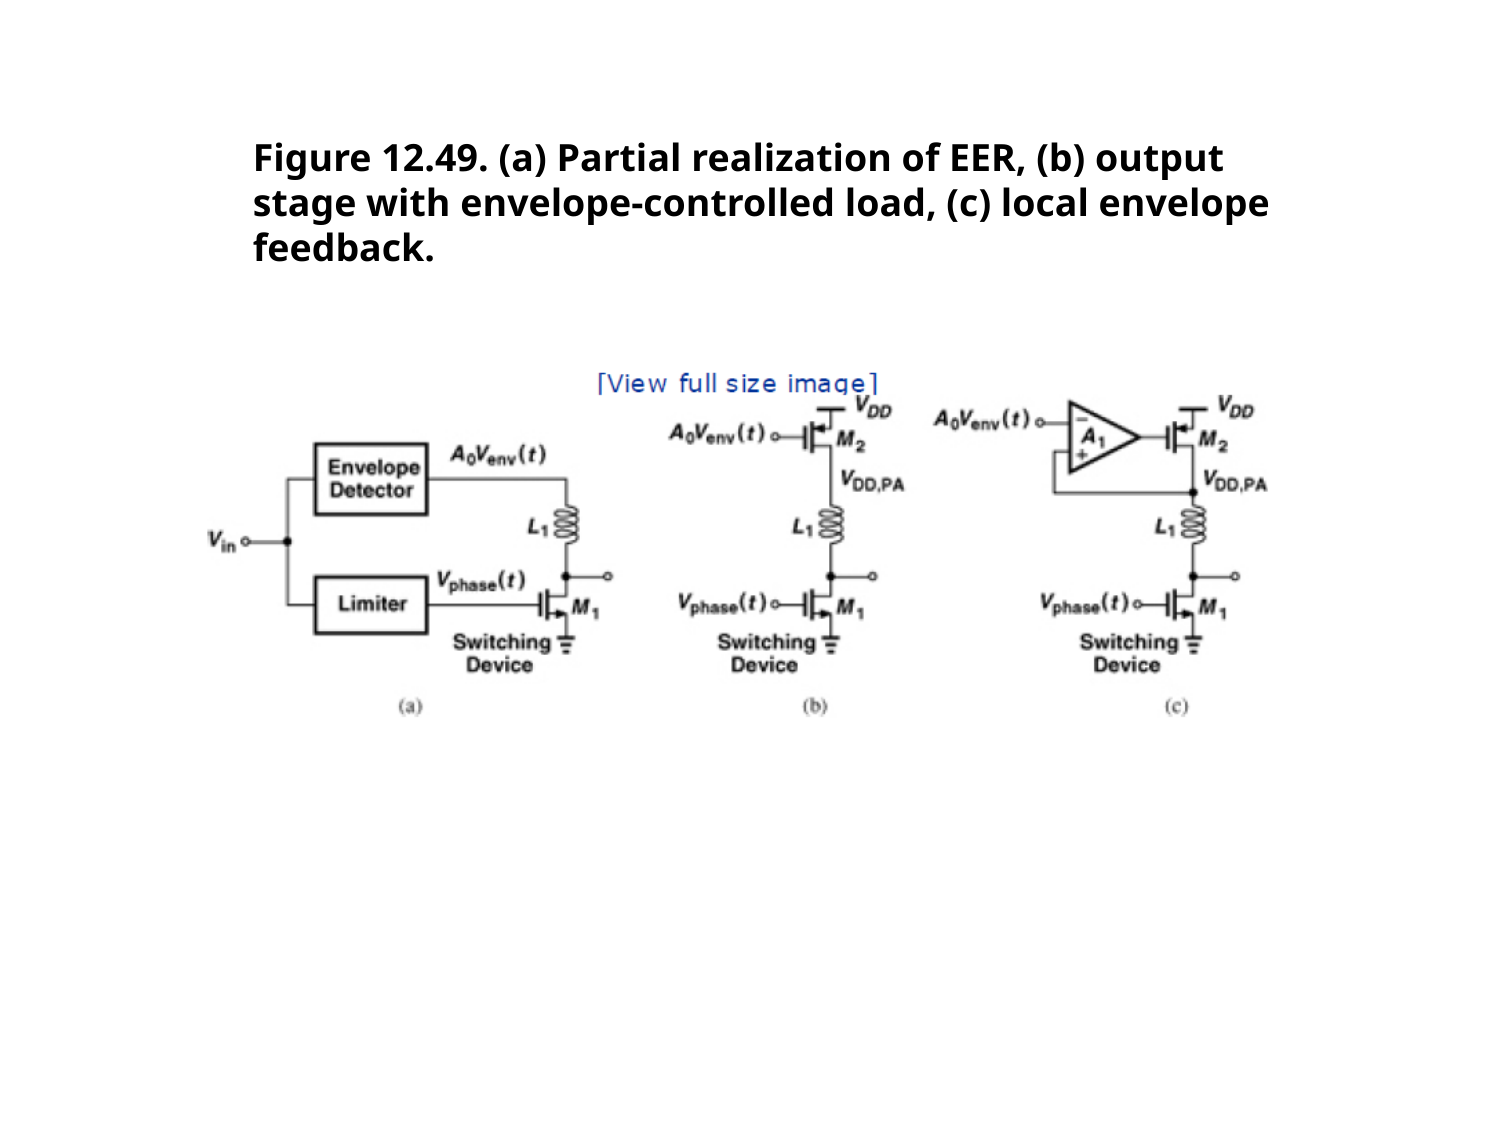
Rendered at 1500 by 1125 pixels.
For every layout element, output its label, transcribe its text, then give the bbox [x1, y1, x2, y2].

text_box Figure 12.49. (a) Partial realization of EER, (b) output stage with envelope-controlled load, (c) local envelope feedback. [238, 126, 1296, 277]
picture [191, 362, 1296, 741]
